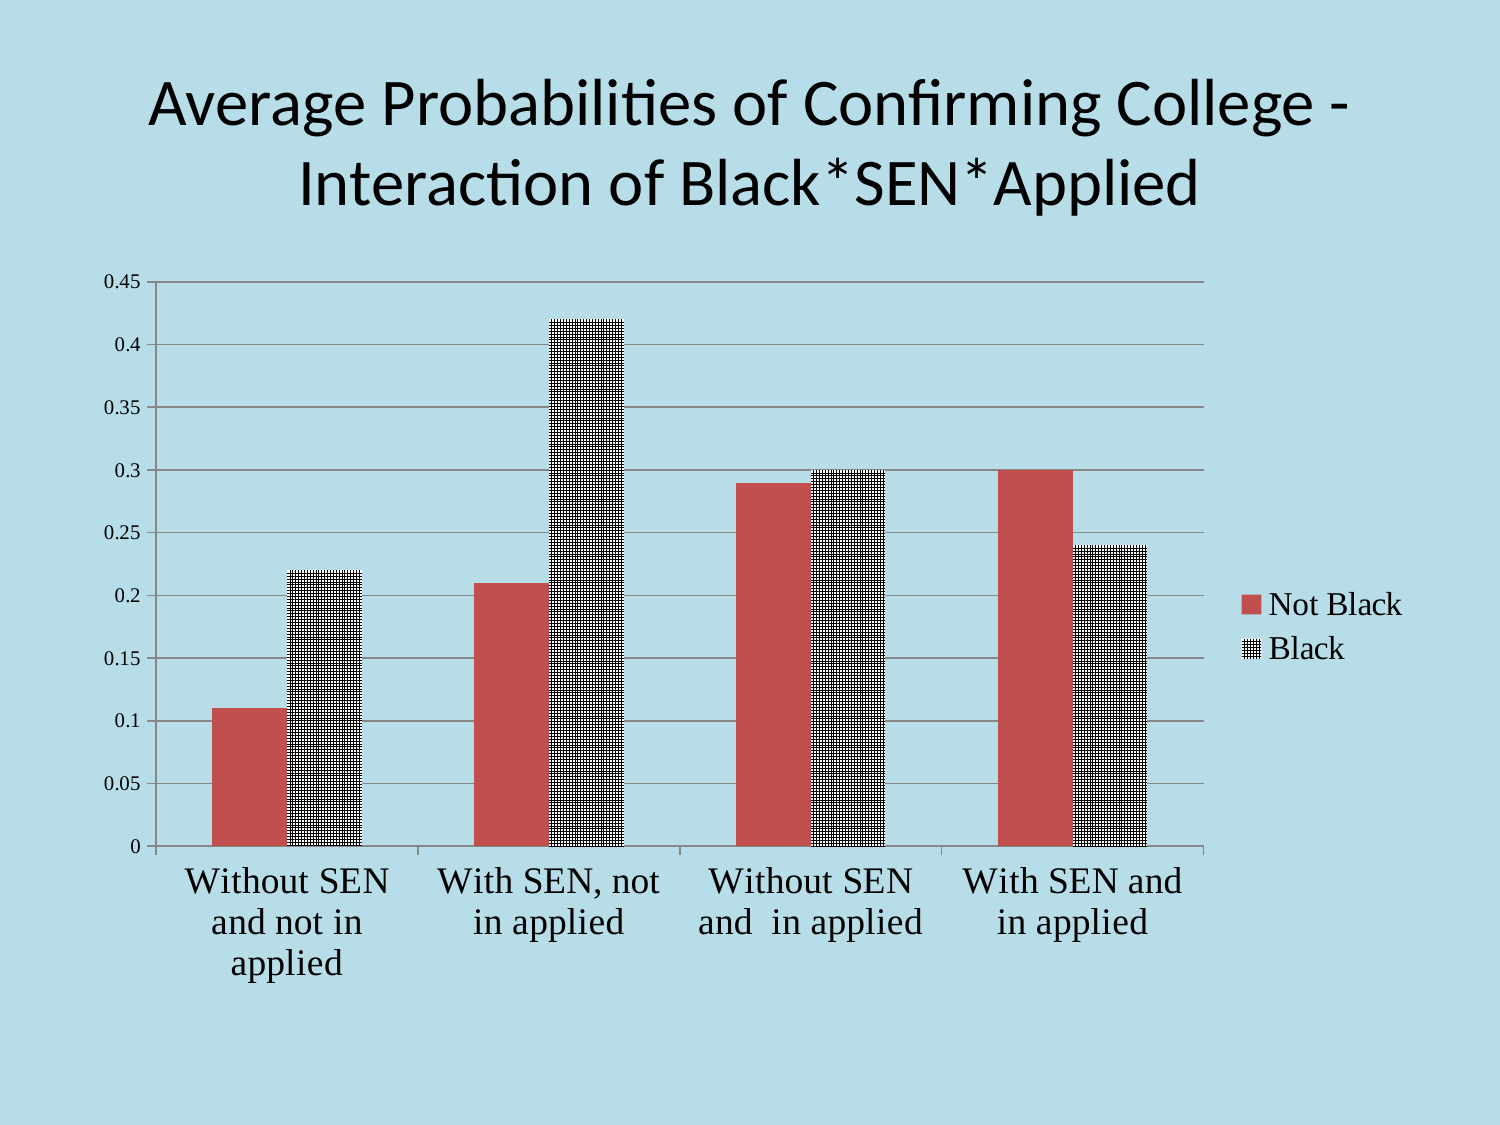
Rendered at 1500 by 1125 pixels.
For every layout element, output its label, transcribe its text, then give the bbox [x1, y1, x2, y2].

title Average Probabilities of Confirming College - Interaction of Black*SEN*Applied [75, 45, 1425, 233]
chart [76, 255, 1427, 998]
